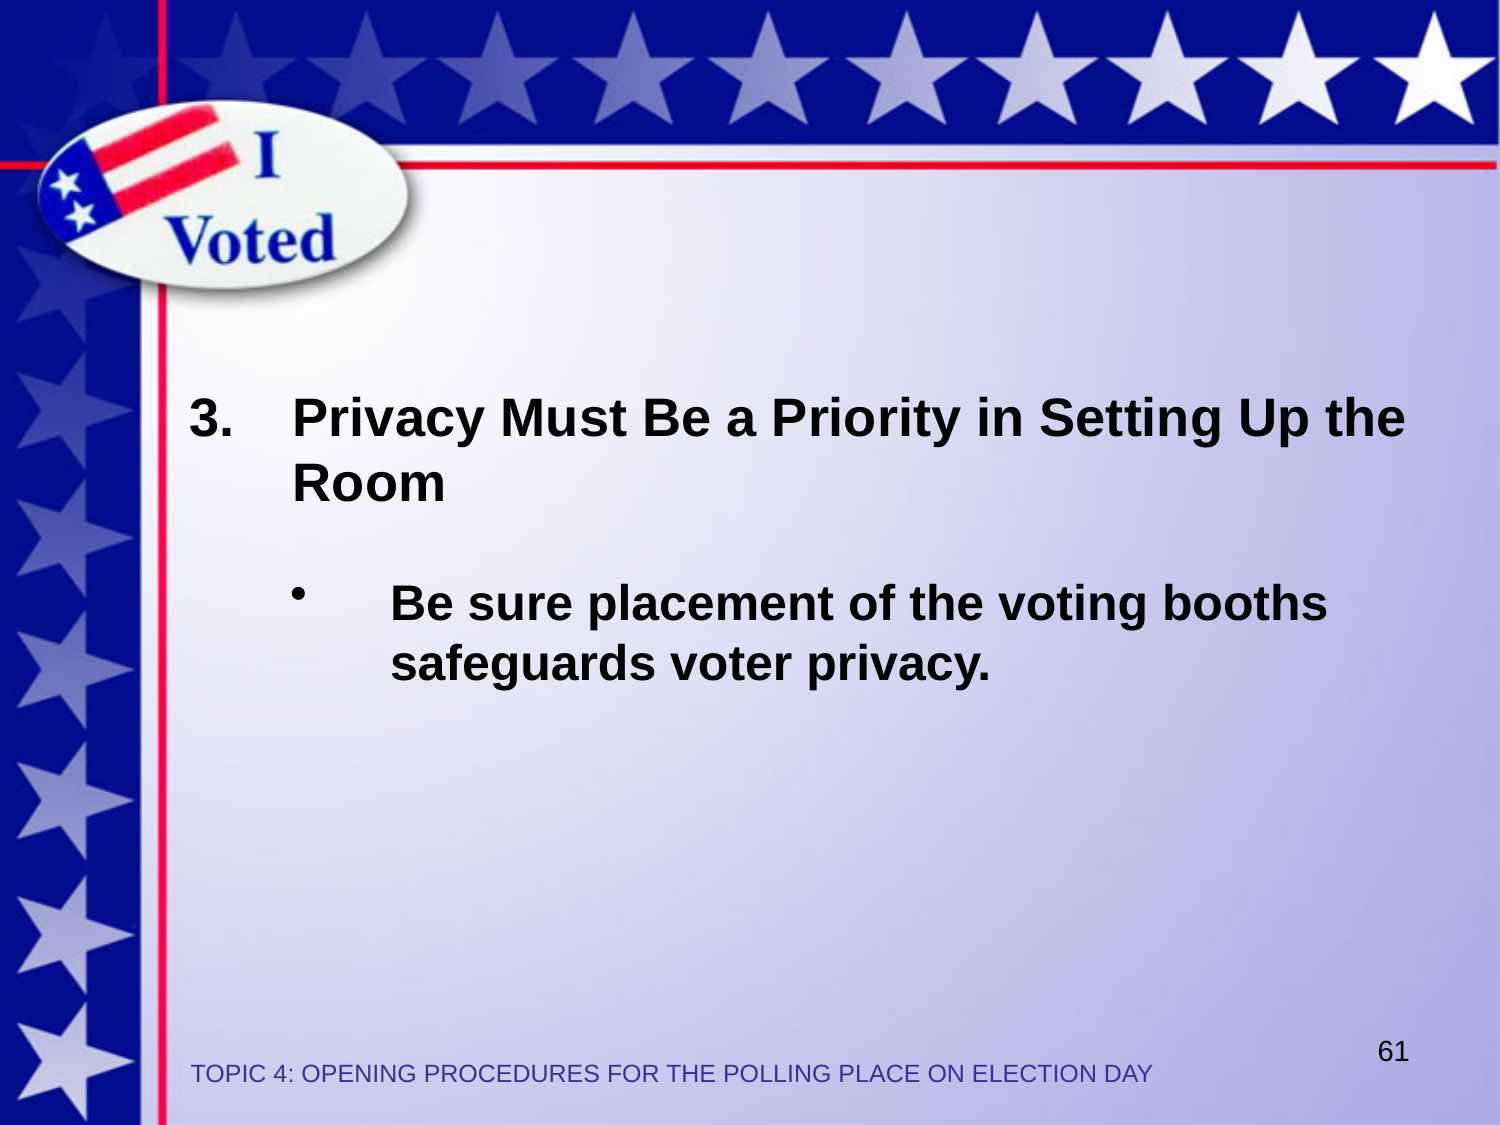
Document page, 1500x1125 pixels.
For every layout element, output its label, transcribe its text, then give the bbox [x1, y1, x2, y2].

text_box 3. Privacy Must Be a Priority in Setting Up the Room [174, 374, 1438, 520]
slide_number 61 [1074, 1024, 1426, 1103]
text_box TOPIC 4: OPENING PROCEDURES FOR THE POLLING PLACE ON ELECTION DAY [175, 1050, 1074, 1095]
picture [0, 0, 1500, 1125]
list Be sure placement of the voting booths safeguards voter privacy. [274, 562, 1438, 938]
